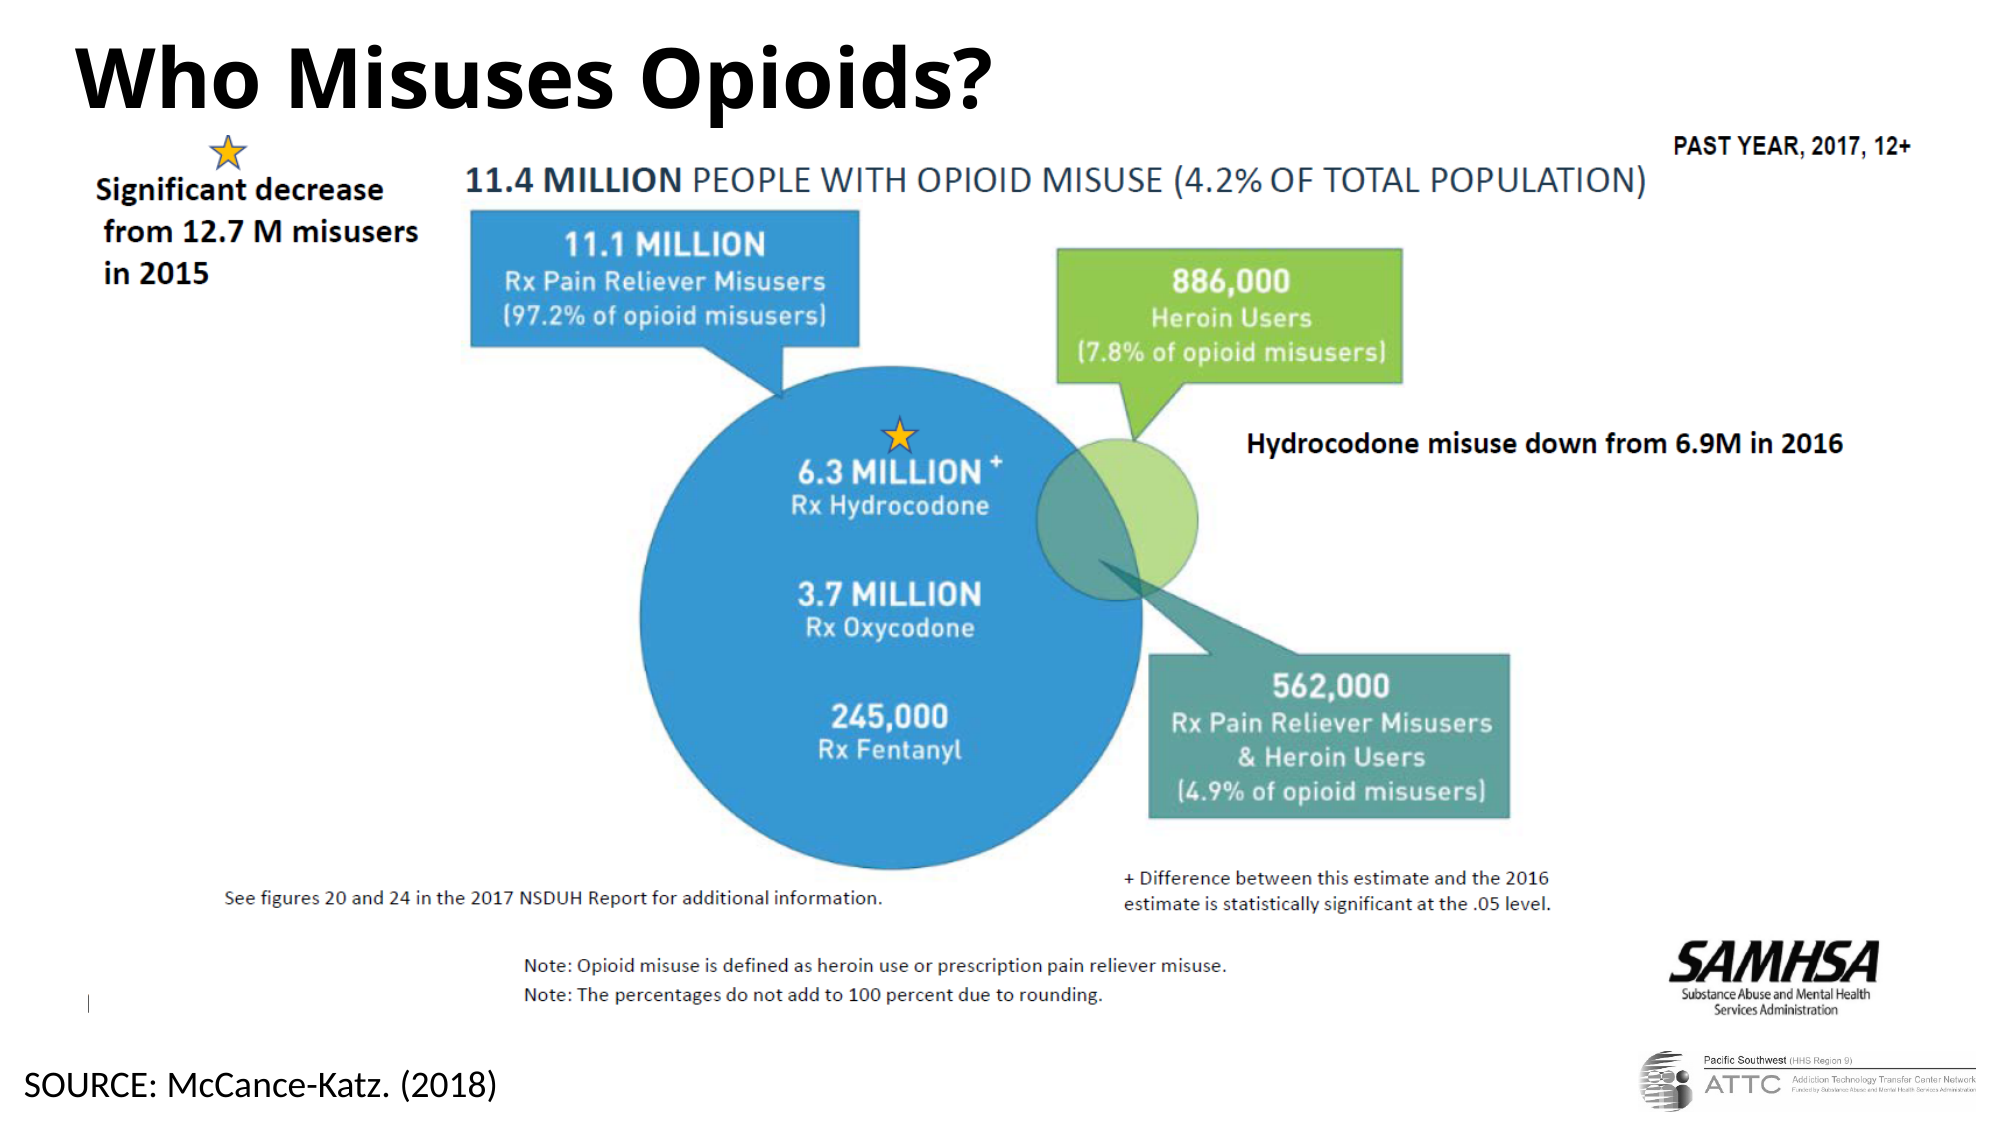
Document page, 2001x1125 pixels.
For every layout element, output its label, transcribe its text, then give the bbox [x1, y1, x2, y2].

text_box SOURCE: McCance-Katz. (2018) [9, 1053, 1005, 1113]
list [88, 135, 1921, 1021]
picture [1638, 1051, 1976, 1112]
title Who Misuses Opioids? [60, 0, 1786, 163]
